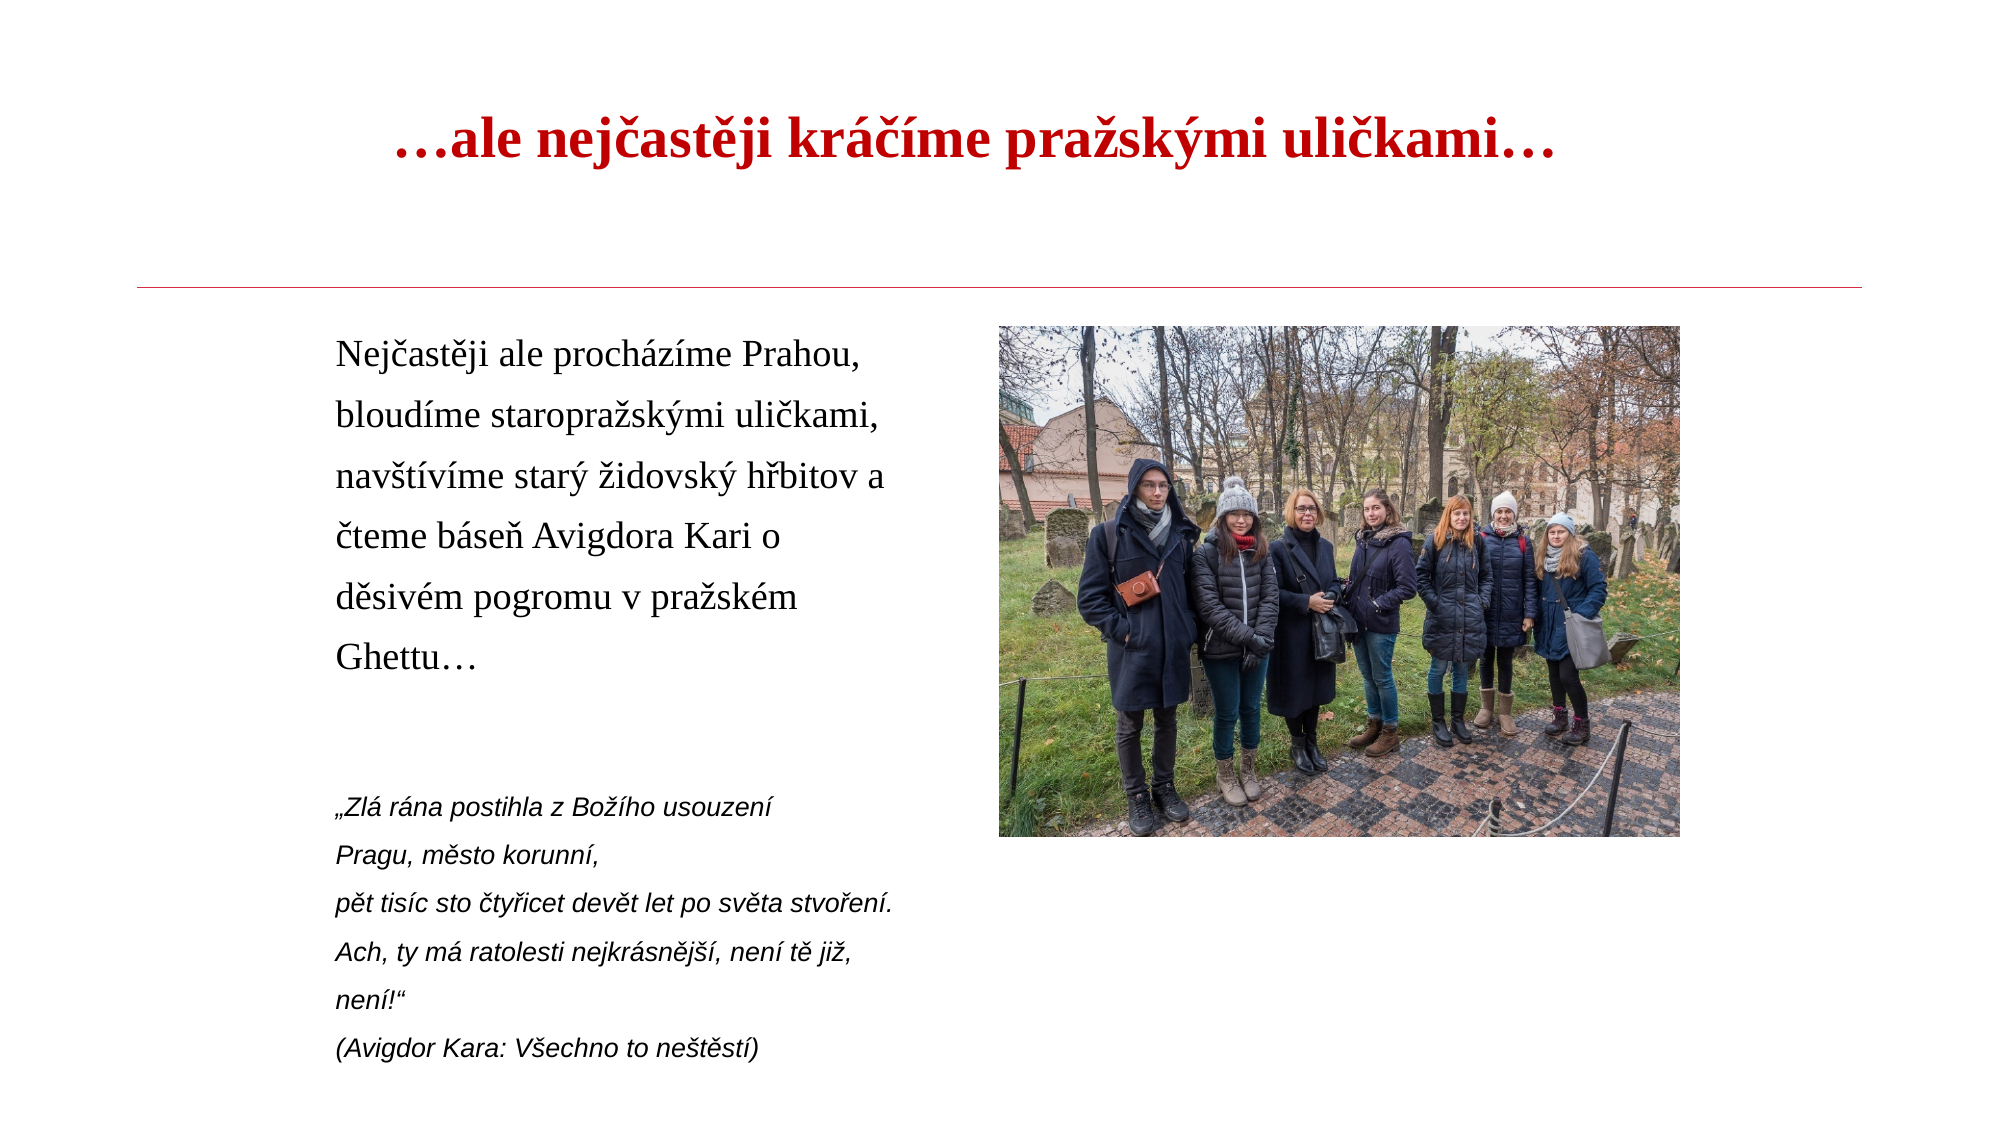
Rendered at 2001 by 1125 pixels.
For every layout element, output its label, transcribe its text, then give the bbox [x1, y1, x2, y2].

picture [999, 326, 1680, 837]
title …ale nejčastěji kráčíme pražskými uličkami… [275, 99, 1676, 203]
list Nejčastěji ale procházíme Prahou, bloudíme staropražskými uličkami, navštívíme starý židovský hřbitov a čteme báseň Avigdora Kari o děsivém pogromu v pražském Ghettu… „Zlá rána postihla z Božího usouzení Pragu, město korunní, pět tisíc sto čtyřicet devět let po světa stvoření. Ach, ty má ratolesti nejkrásnější, není tě již, není!“ (Avigdor Kara: Všechno to neštěstí) [320, 326, 963, 1077]
